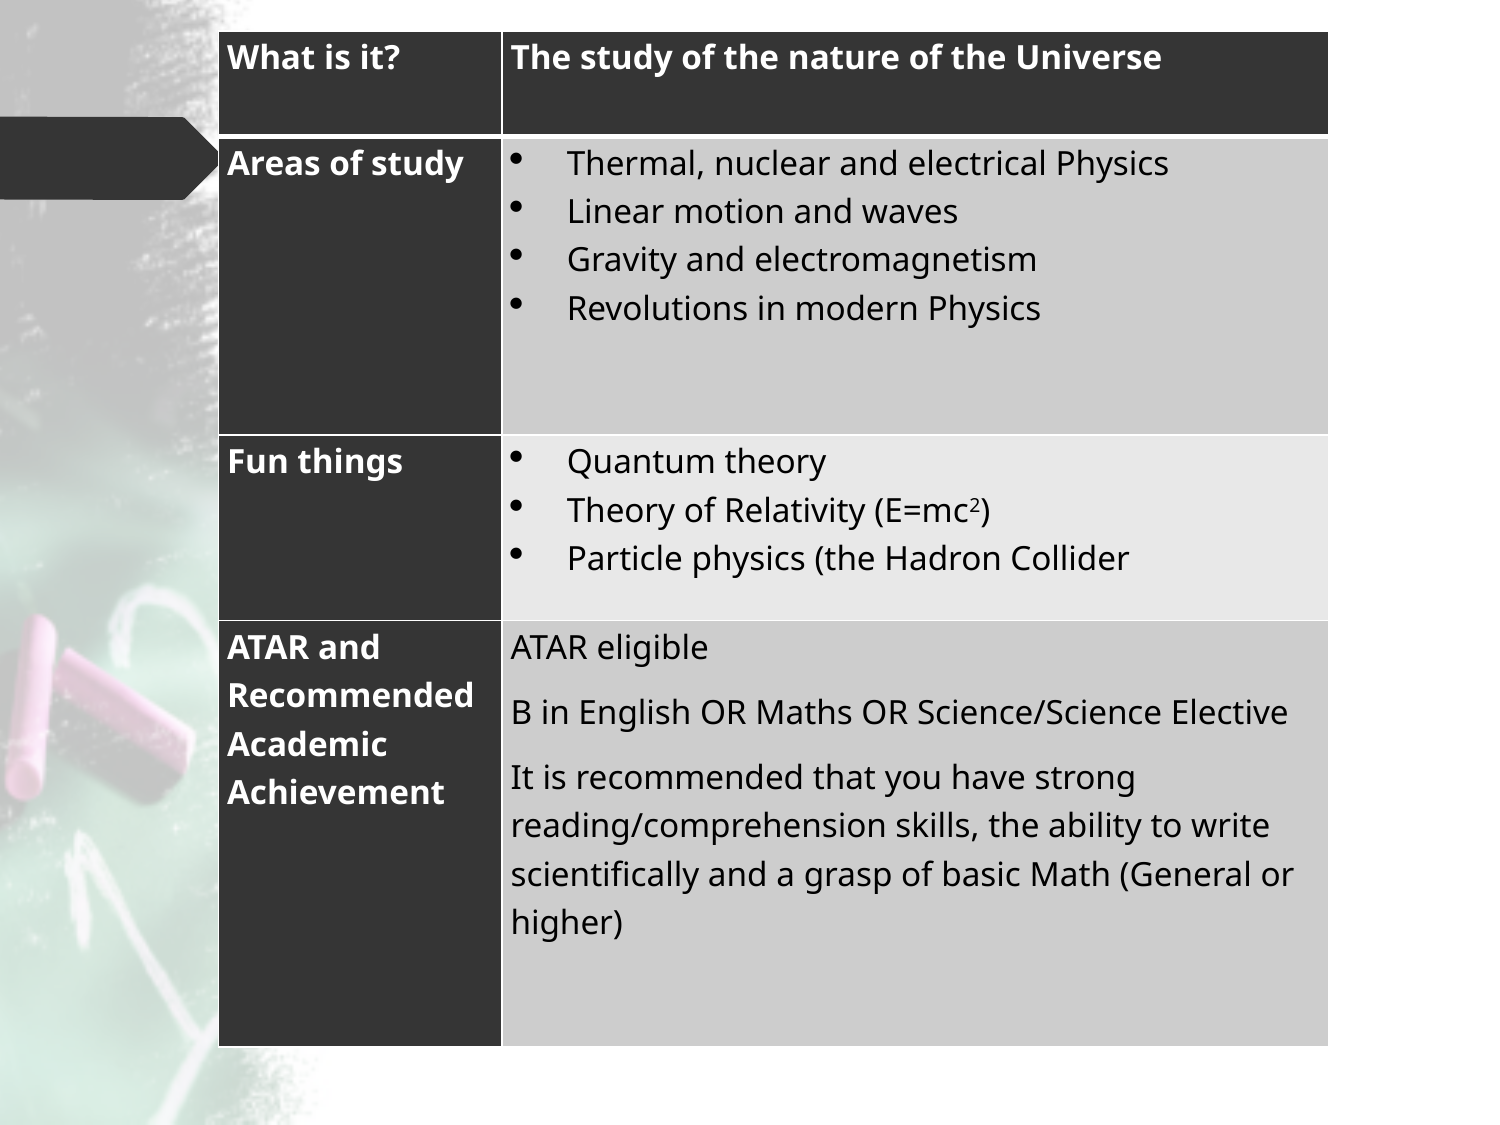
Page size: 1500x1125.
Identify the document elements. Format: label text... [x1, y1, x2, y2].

table_cell ATAR and Recommended Academic Achievement [219, 621, 501, 1046]
table_header What is it? [219, 32, 501, 134]
table_cell Areas of study [219, 139, 501, 434]
table_cell Quantum theory Theory of Relativity (E=mc2) Particle physics (the Hadron Collider [503, 436, 1328, 620]
table_header The study of the nature of the Universe [503, 32, 1328, 134]
table_cell Thermal, nuclear and electrical Physics Linear motion and waves Gravity and electromagnetism Revolutions in modern Physics [503, 139, 1328, 434]
table_cell ATAR eligible B in English OR Maths OR Science/Science Elective It is recommended that you have strong reading/comprehension skills, the ability to write scientifically and a grasp of basic Math (General or higher) [503, 621, 1328, 1046]
table_cell Fun things [219, 436, 501, 620]
